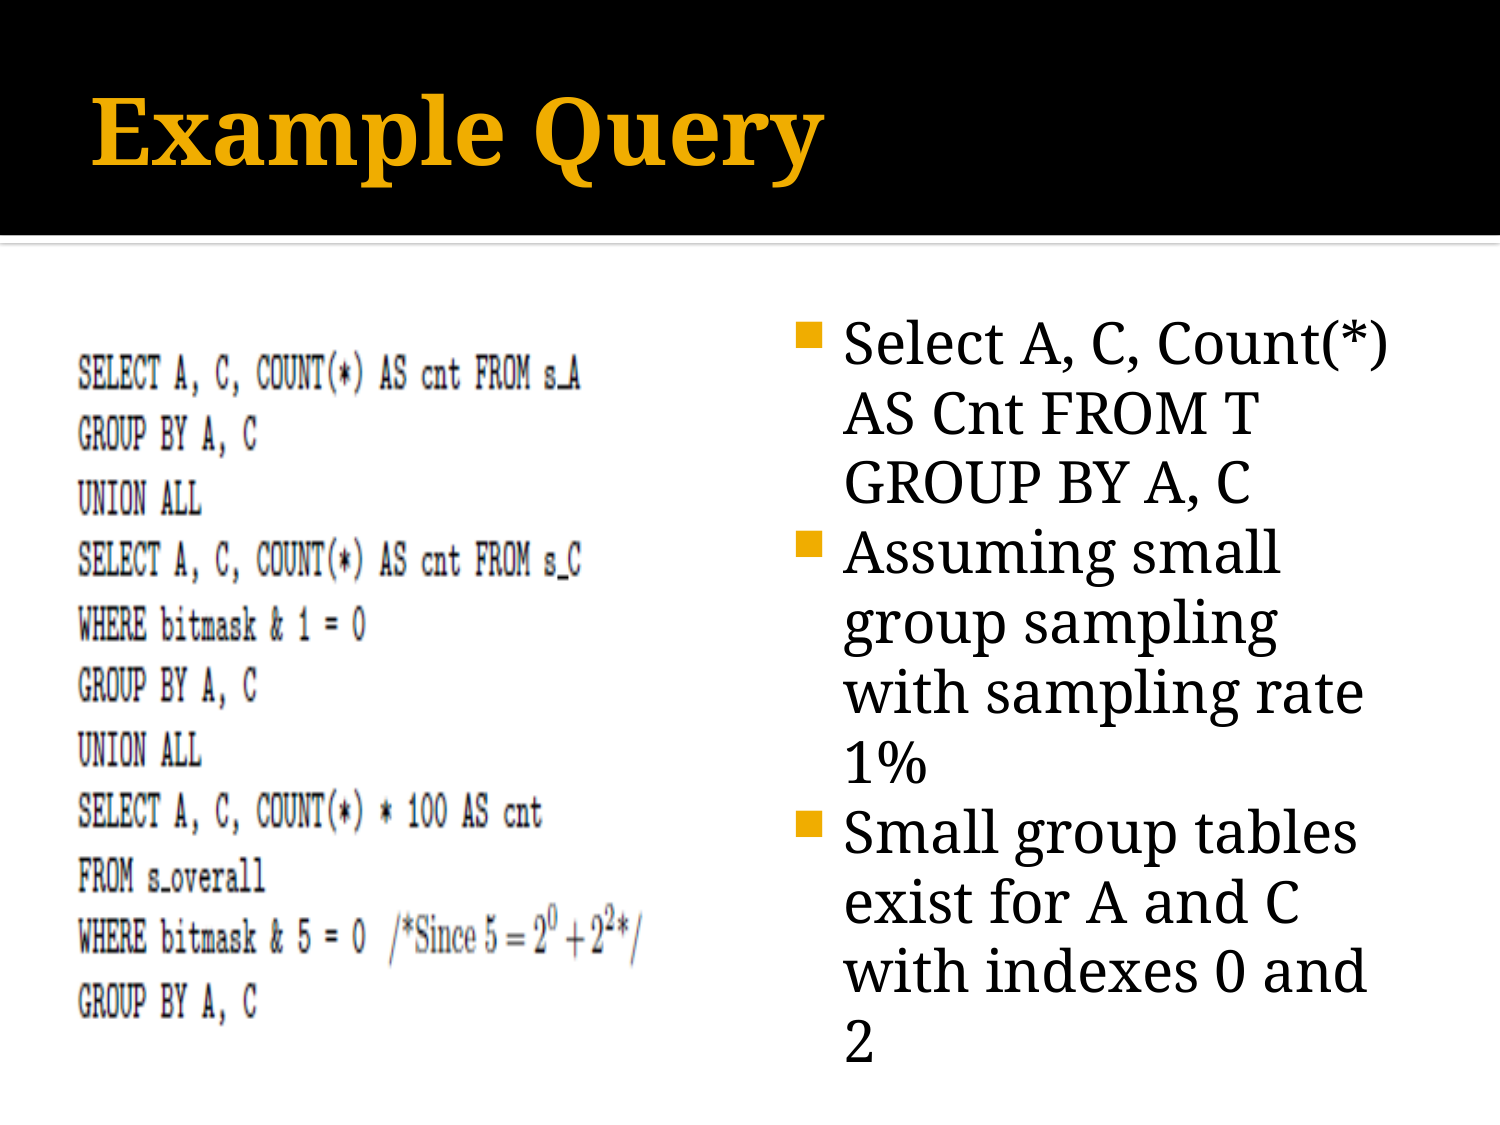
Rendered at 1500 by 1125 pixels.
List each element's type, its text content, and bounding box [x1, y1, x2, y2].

list Select A, C, Count(*) AS Cnt FROM T GROUP BY A, C Assuming small group sampling with sampling rate 1% Small group tables exist for A and C with indexes 0 and 2 [762, 291, 1425, 1100]
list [62, 337, 661, 1038]
title Example Query [75, 24, 1425, 231]
